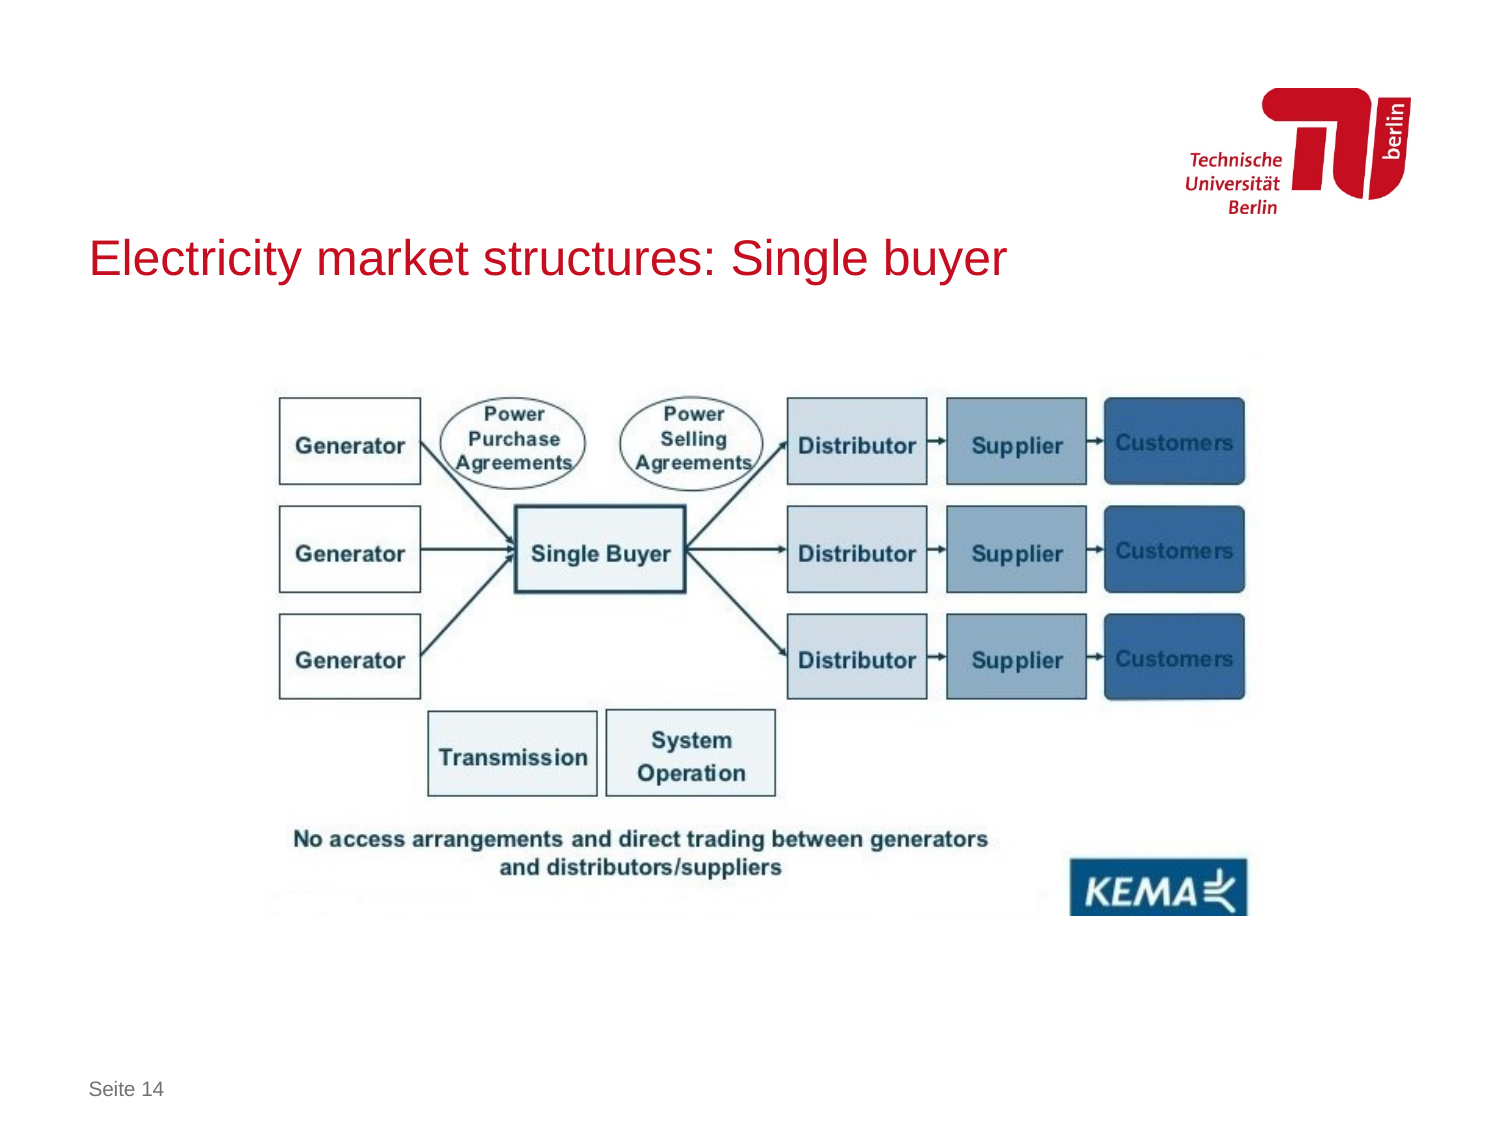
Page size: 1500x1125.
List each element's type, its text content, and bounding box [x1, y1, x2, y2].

picture [187, 349, 1317, 916]
list [183, 315, 1294, 983]
slide_number Seite 14 [88, 1075, 1176, 1101]
title Electricity market structures: Single buyer [88, 226, 1411, 286]
picture [1186, 88, 1411, 214]
